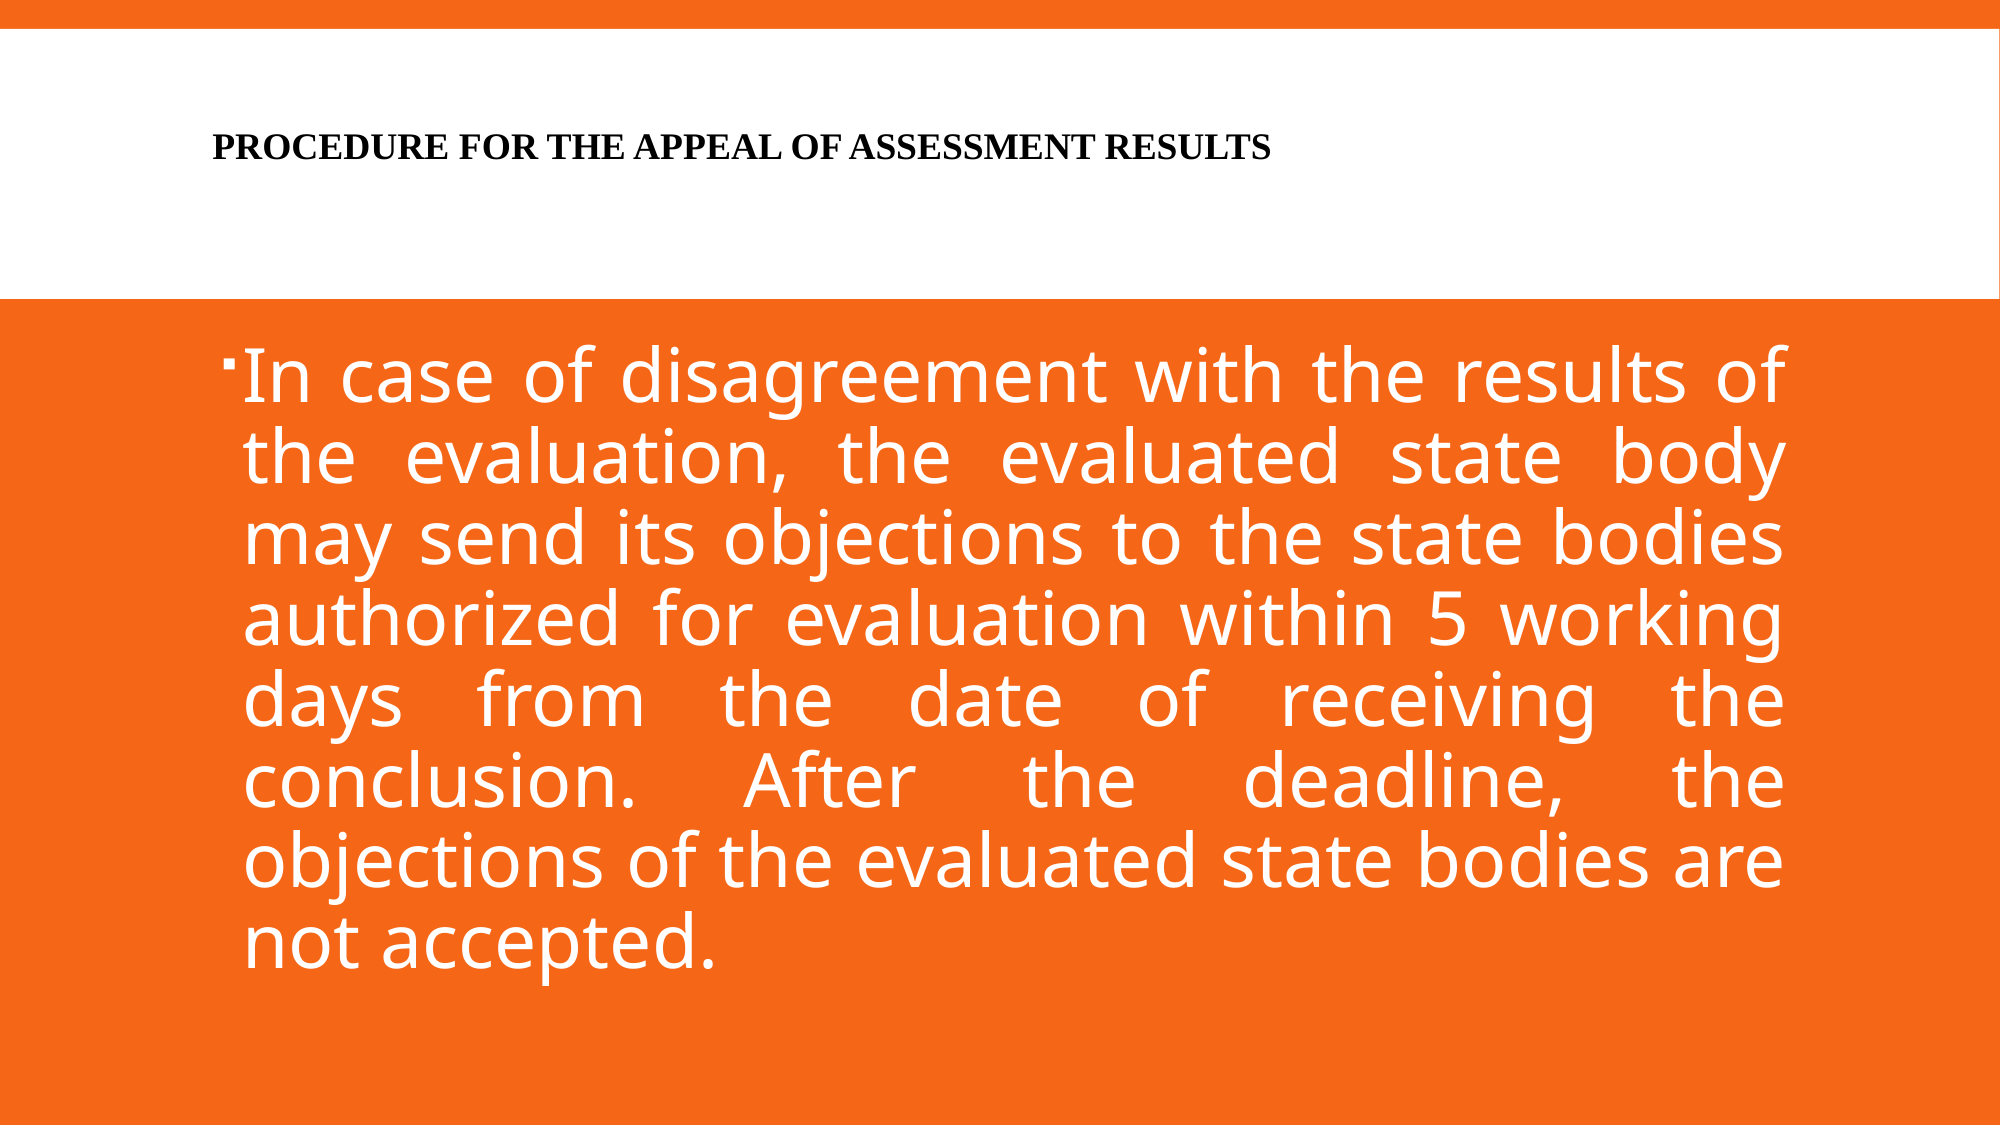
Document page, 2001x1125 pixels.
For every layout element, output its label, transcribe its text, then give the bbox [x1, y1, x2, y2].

list In case of disagreement with the results of the evaluation, the evaluated state body may send its objections to the state bodies authorized for evaluation within 5 working days from the date of receiving the conclusion. After the deadline, the objections of the evaluated state bodies are not accepted. [197, 329, 1803, 1020]
title Procedure for the appeal of assessment results [197, 46, 1803, 295]
